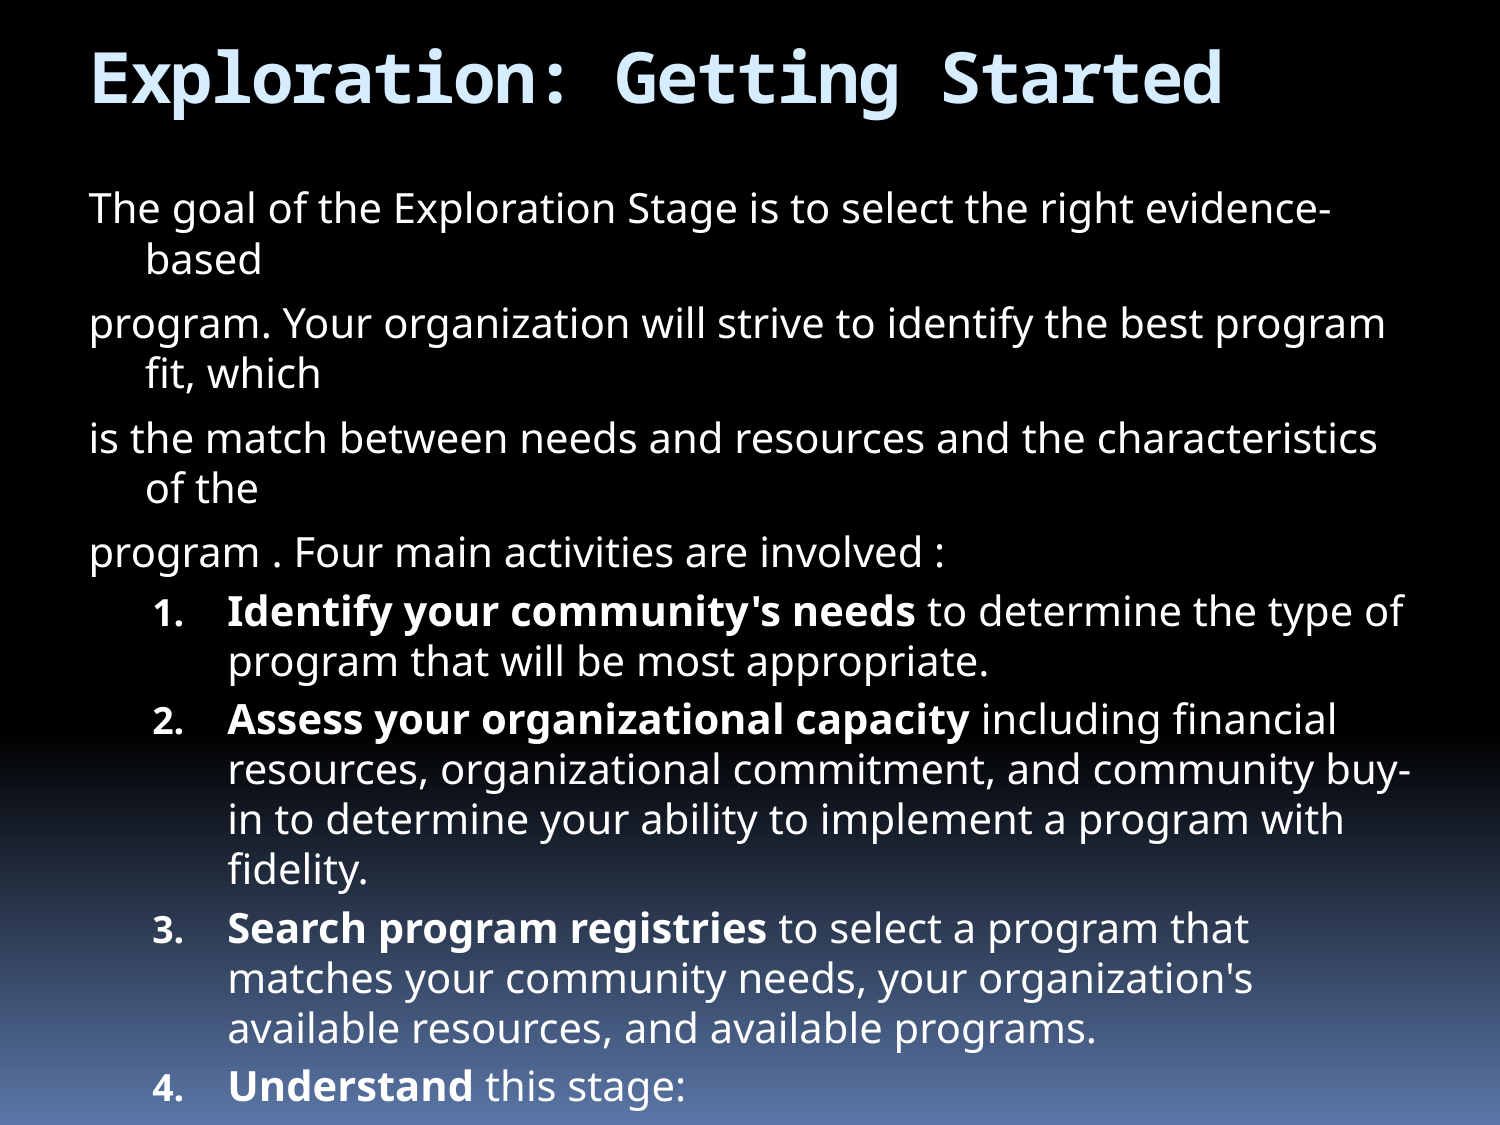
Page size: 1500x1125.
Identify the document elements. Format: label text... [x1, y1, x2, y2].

list The goal of the Exploration Stage is to select the right evidence-based program. Your organization will strive to identify the best program fit, which is the match between needs and resources and the characteristics of the program . Four main activities are involved : Identify your community's needs to determine the type of program that will be most appropriate. Assess your organizational capacity including financial resources, organizational commitment, and community buy-in to determine your ability to implement a program with fidelity. Search program registries to select a program that matches your community needs, your organization's available resources, and available programs. Understand this stage: program fidelity and program adaptation. [62, 174, 1438, 1088]
title Exploration: Getting Started [75, 24, 1425, 174]
